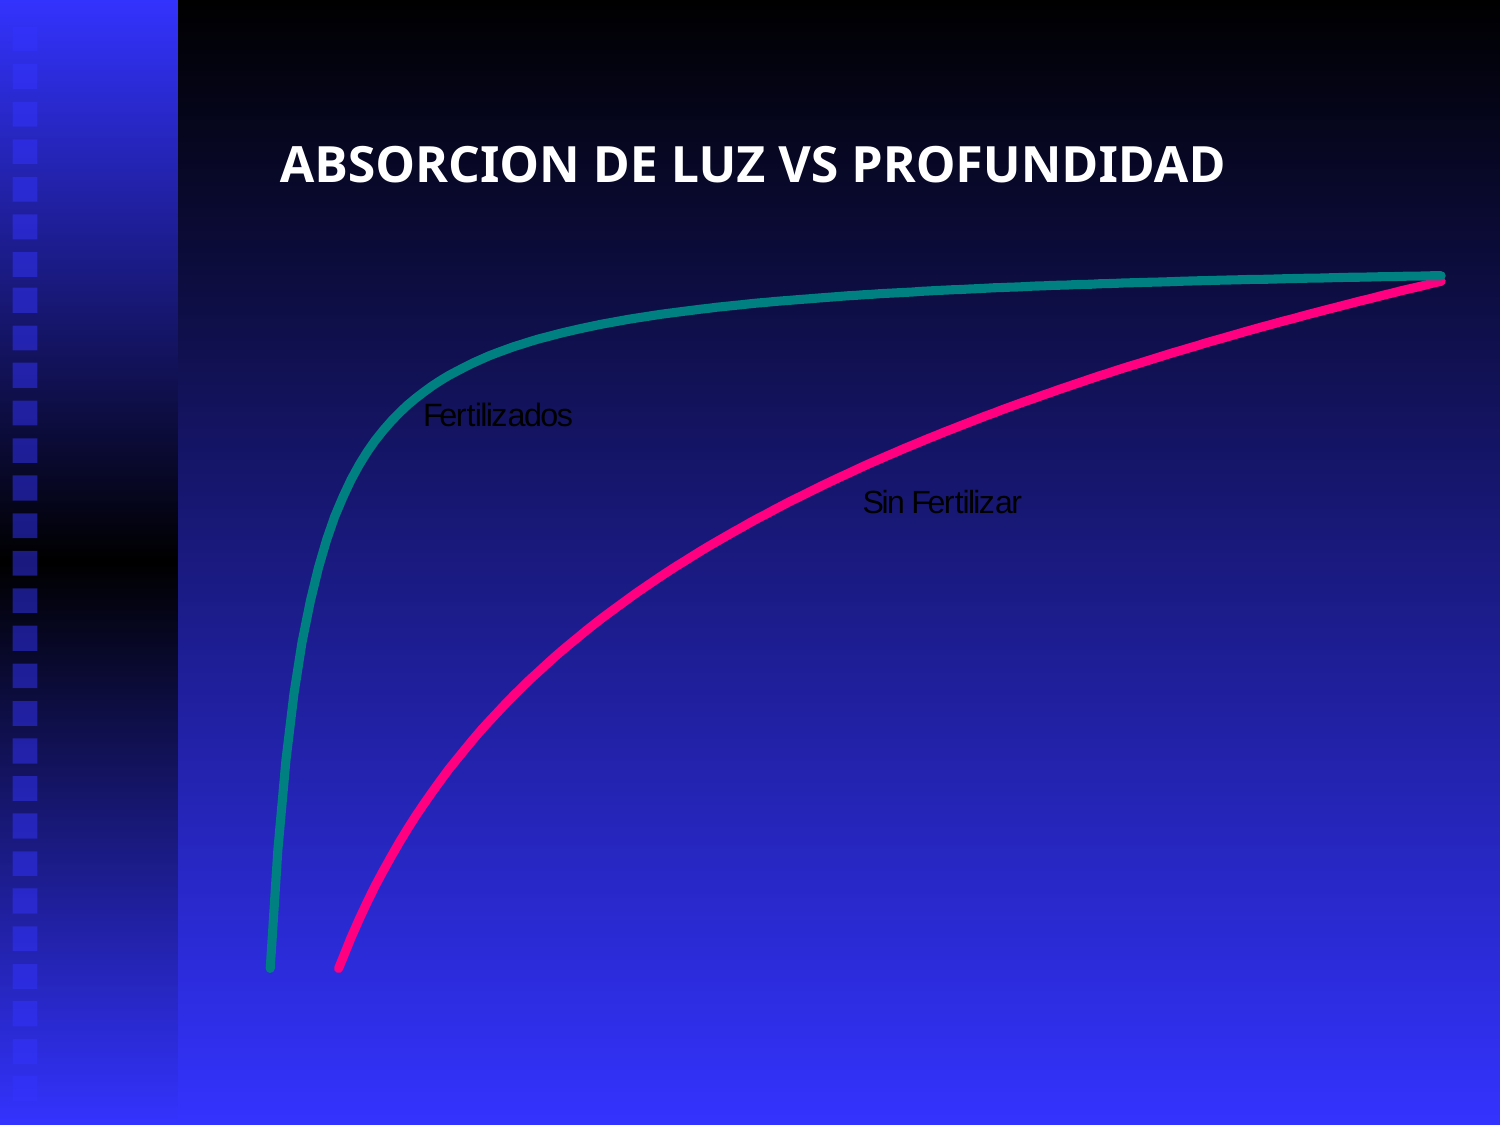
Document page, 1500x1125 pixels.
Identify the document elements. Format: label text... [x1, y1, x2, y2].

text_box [412, 393, 577, 438]
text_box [49, 174, 1500, 1125]
text_box ABSORCION DE LUZ VS PROFUNDIDAD [265, 124, 1425, 173]
